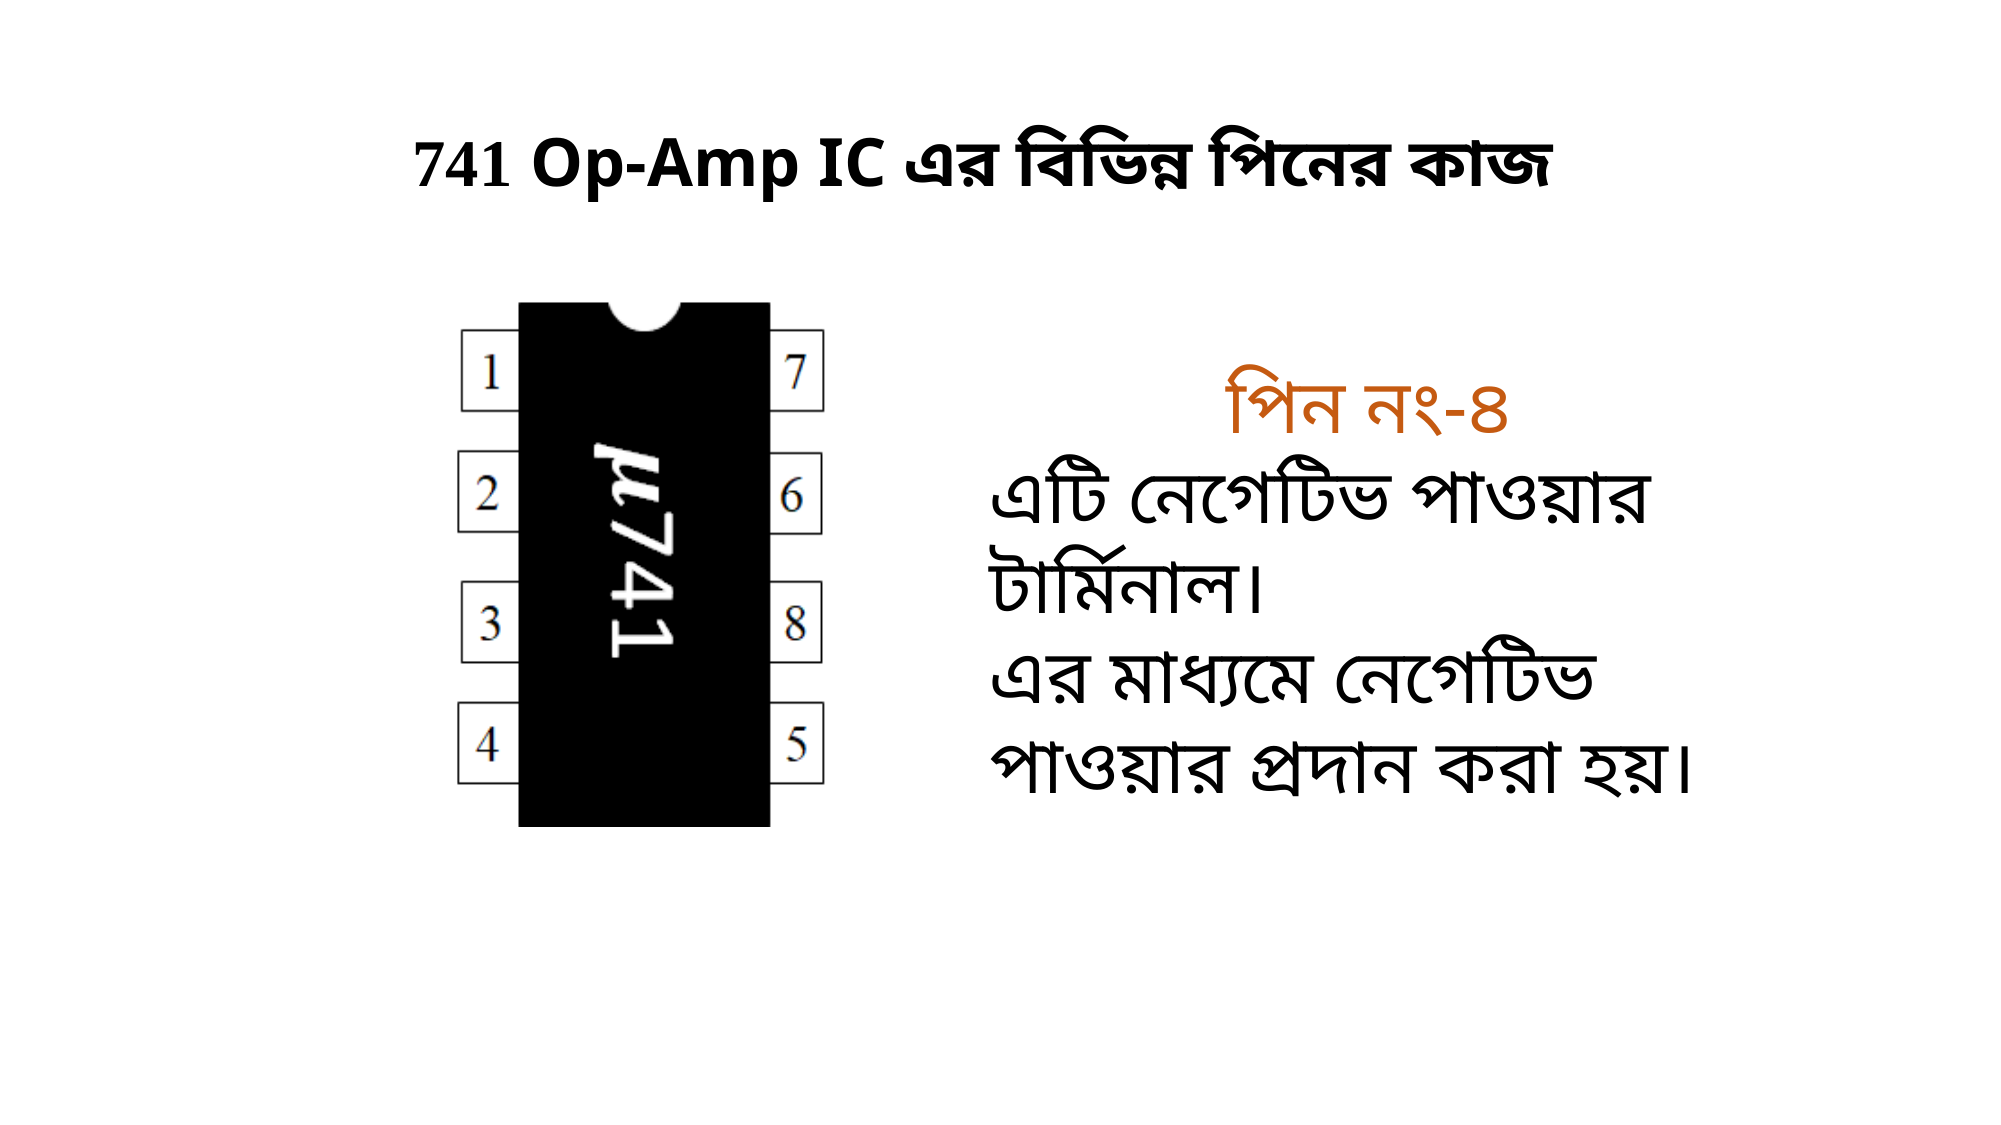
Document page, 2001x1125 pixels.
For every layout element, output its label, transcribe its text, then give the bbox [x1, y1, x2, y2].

text_box পিন নং-৪ এটি নেগেটিভ পাওয়ার টার্মিনাল। এর মাধ্যমে নেগেটিভ পাওয়ার প্রদান করা হয়। [975, 350, 1784, 816]
text_box 741 Op-Amp IC এর বিভিন্ন পিনের কাজ [397, 112, 1603, 208]
picture [447, 253, 839, 827]
